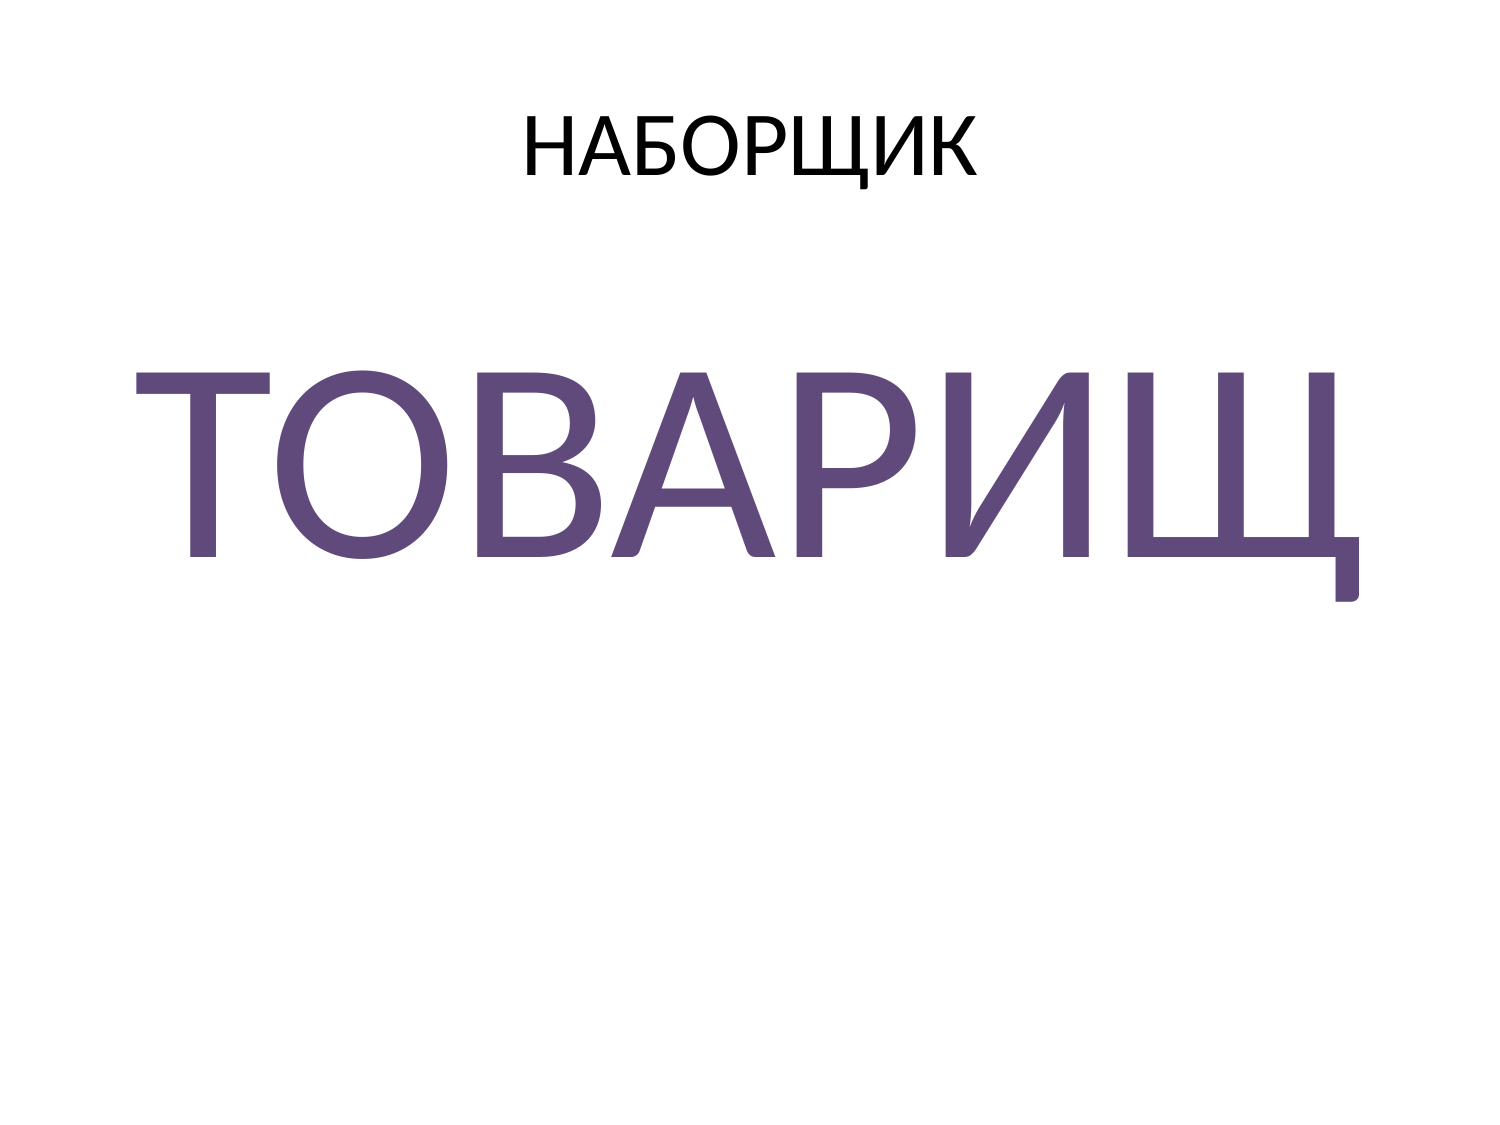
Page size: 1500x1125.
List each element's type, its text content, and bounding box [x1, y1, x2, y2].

title НАБОРЩИК [75, 45, 1425, 233]
list ТОВАРИЩ [75, 262, 1425, 1005]
